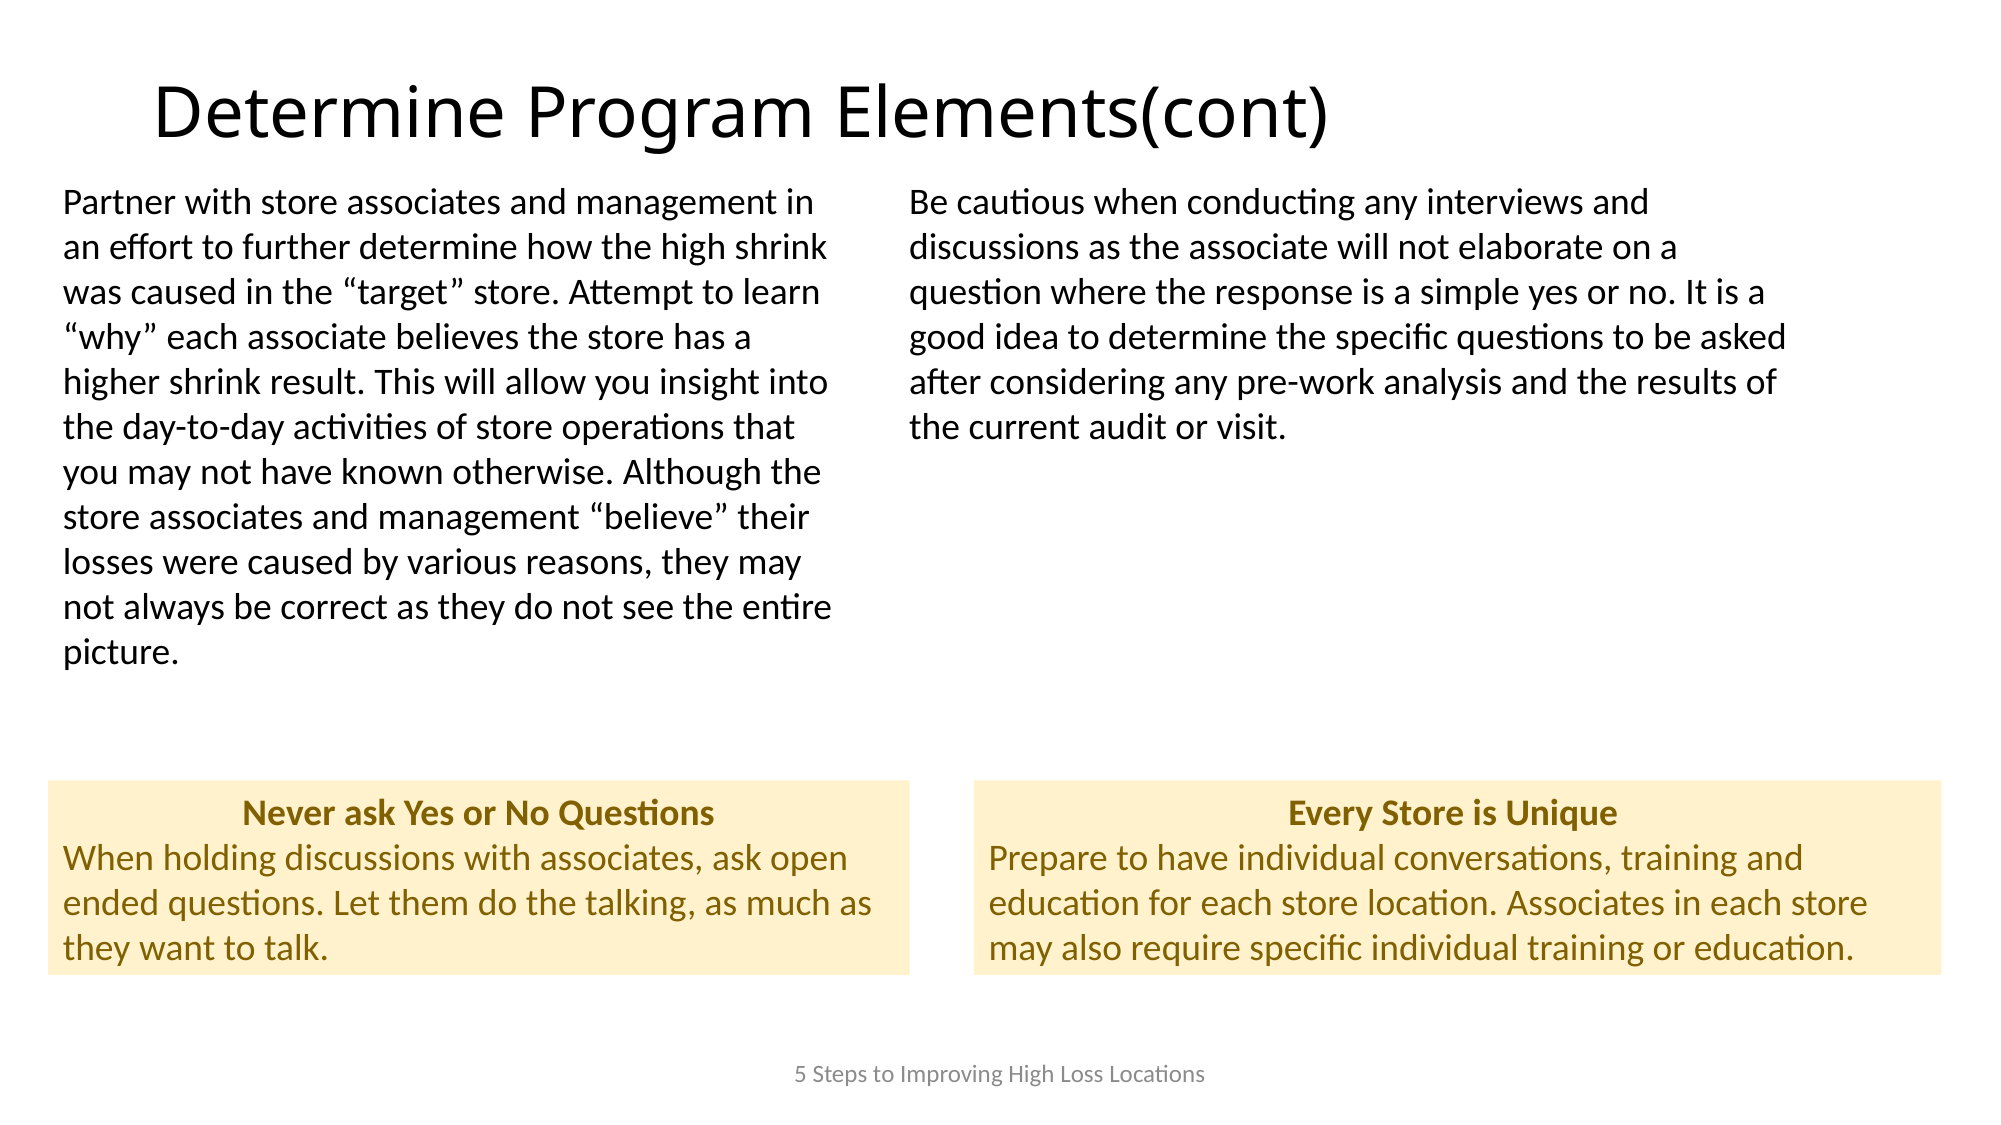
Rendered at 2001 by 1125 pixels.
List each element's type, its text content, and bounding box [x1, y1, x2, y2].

text_box Partner with store associates and management in an effort to further determine how the high shrink was caused in the “target” store. Attempt to learn “why” each associate believes the store has a higher shrink result. This will allow you insight into the day-to-day activities of store operations that you may not have known otherwise. Although the store associates and management “believe” their losses were caused by various reasons, they may not always be correct as they do not see the entire picture. [48, 169, 859, 680]
footer 5 Steps to Improving High Loss Locations [662, 1042, 1338, 1103]
text_box Every Store is Unique Prepare to have individual conversations, training and education for each store location. Associates in each store may also require specific individual training or education. [973, 780, 1942, 976]
text_box Never ask Yes or No Questions When holding discussions with associates, ask open ended questions. Let them do the talking, as much as they want to talk. [48, 780, 910, 976]
text_box Be cautious when conducting any interviews and discussions as the associate will not elaborate on a question where the response is a simple yes or no. It is a good idea to determine the specific questions to be asked after considering any pre-work analysis and the results of the current audit or visit. [894, 169, 1830, 455]
title Determine Program Elements(cont) [137, 59, 1389, 170]
